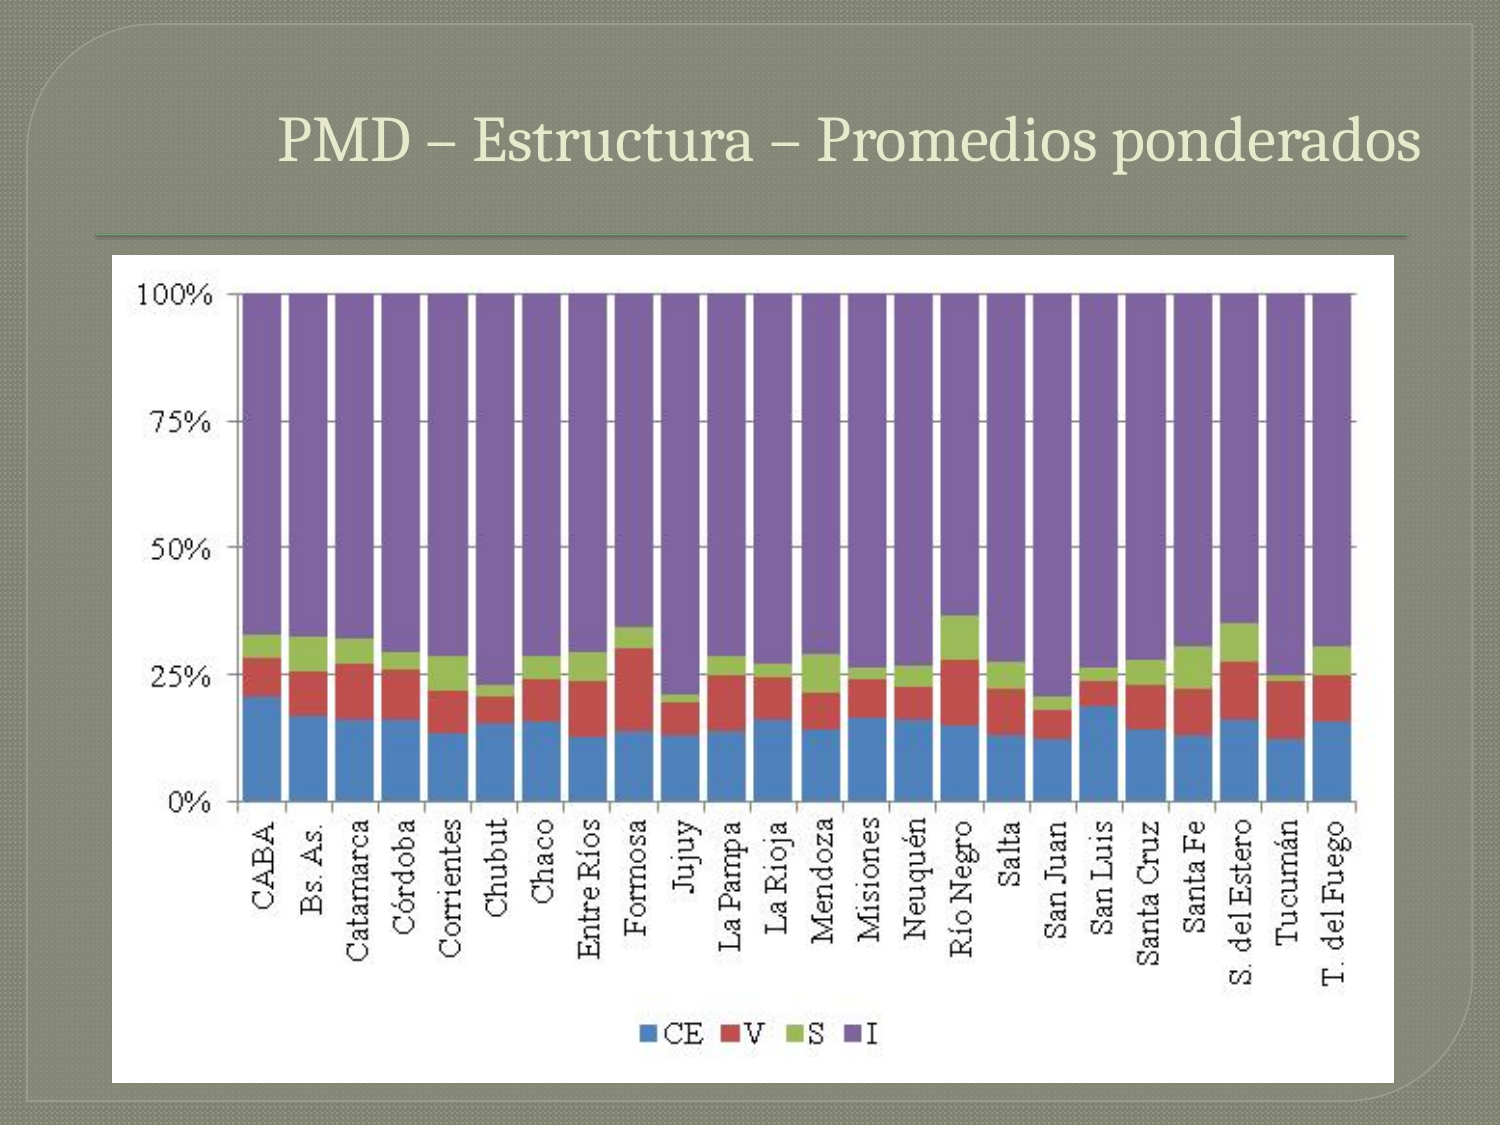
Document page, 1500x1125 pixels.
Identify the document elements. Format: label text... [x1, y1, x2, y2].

title PMD – Estructura – Promedios ponderados [88, 30, 1439, 183]
picture [111, 255, 1395, 1083]
